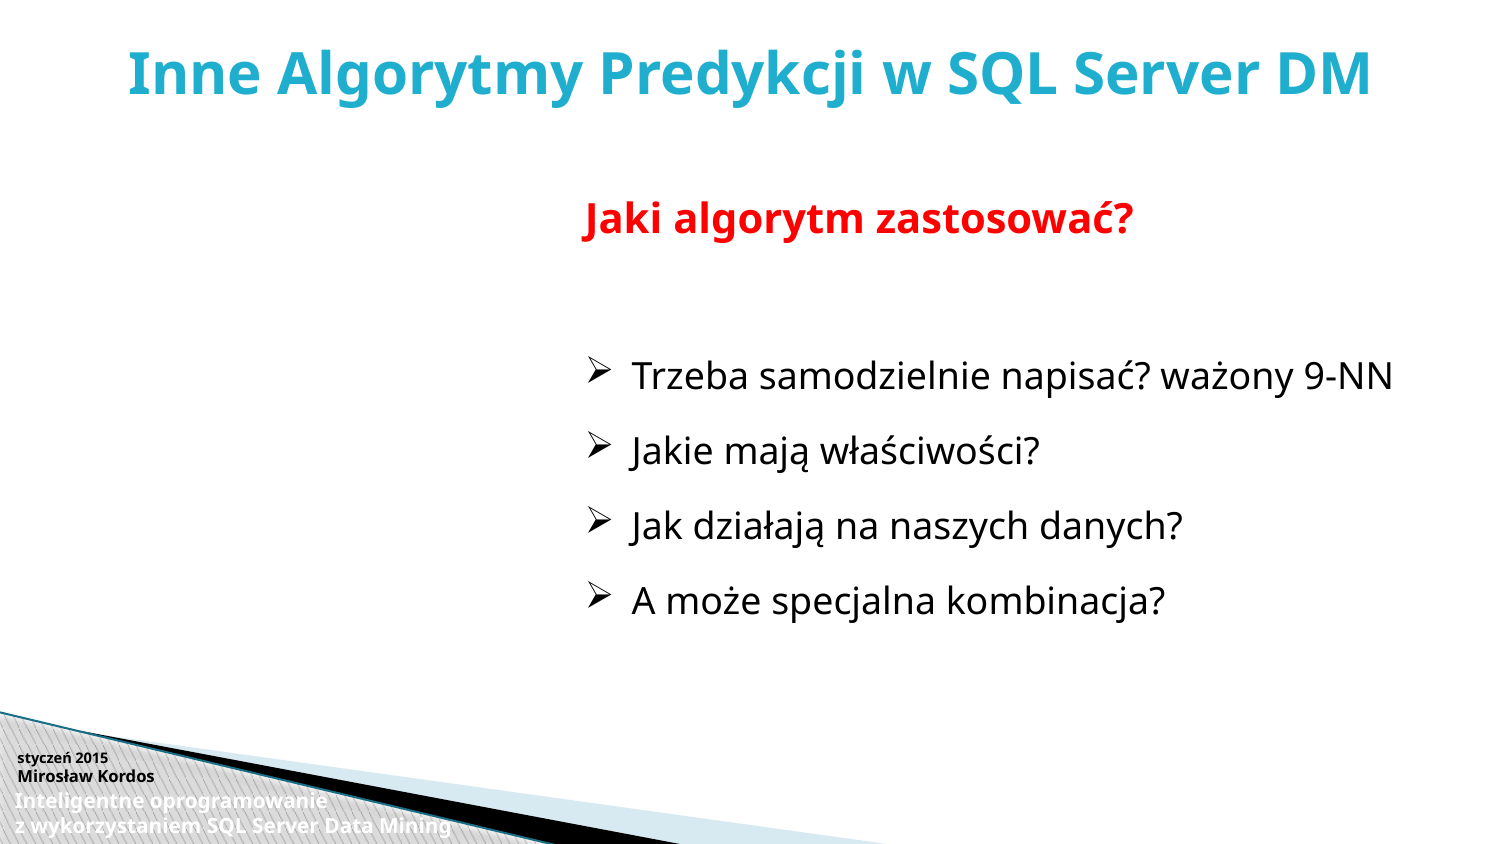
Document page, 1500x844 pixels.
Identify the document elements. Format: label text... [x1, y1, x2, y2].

text_box styczeń 2015 Mirosław Kordos [2, 741, 191, 794]
text_box Inne Algorytmy Predykcji w SQL Server DM [2, 0, 1500, 143]
text_box Jak działają na naszych danych? [569, 494, 1251, 555]
text_box Jakie mają właściwości? [569, 419, 1415, 480]
text_box Trzeba samodzielnie napisać? ważony 9-NN [570, 344, 1476, 405]
text_box Jaki algorytm zastosować? [570, 184, 1220, 250]
text_box A może specjalna kombinacja? [569, 569, 1233, 630]
text_box Inteligentne oprogramowanie z wykorzystaniem SQL Server Data Mining [0, 780, 475, 844]
